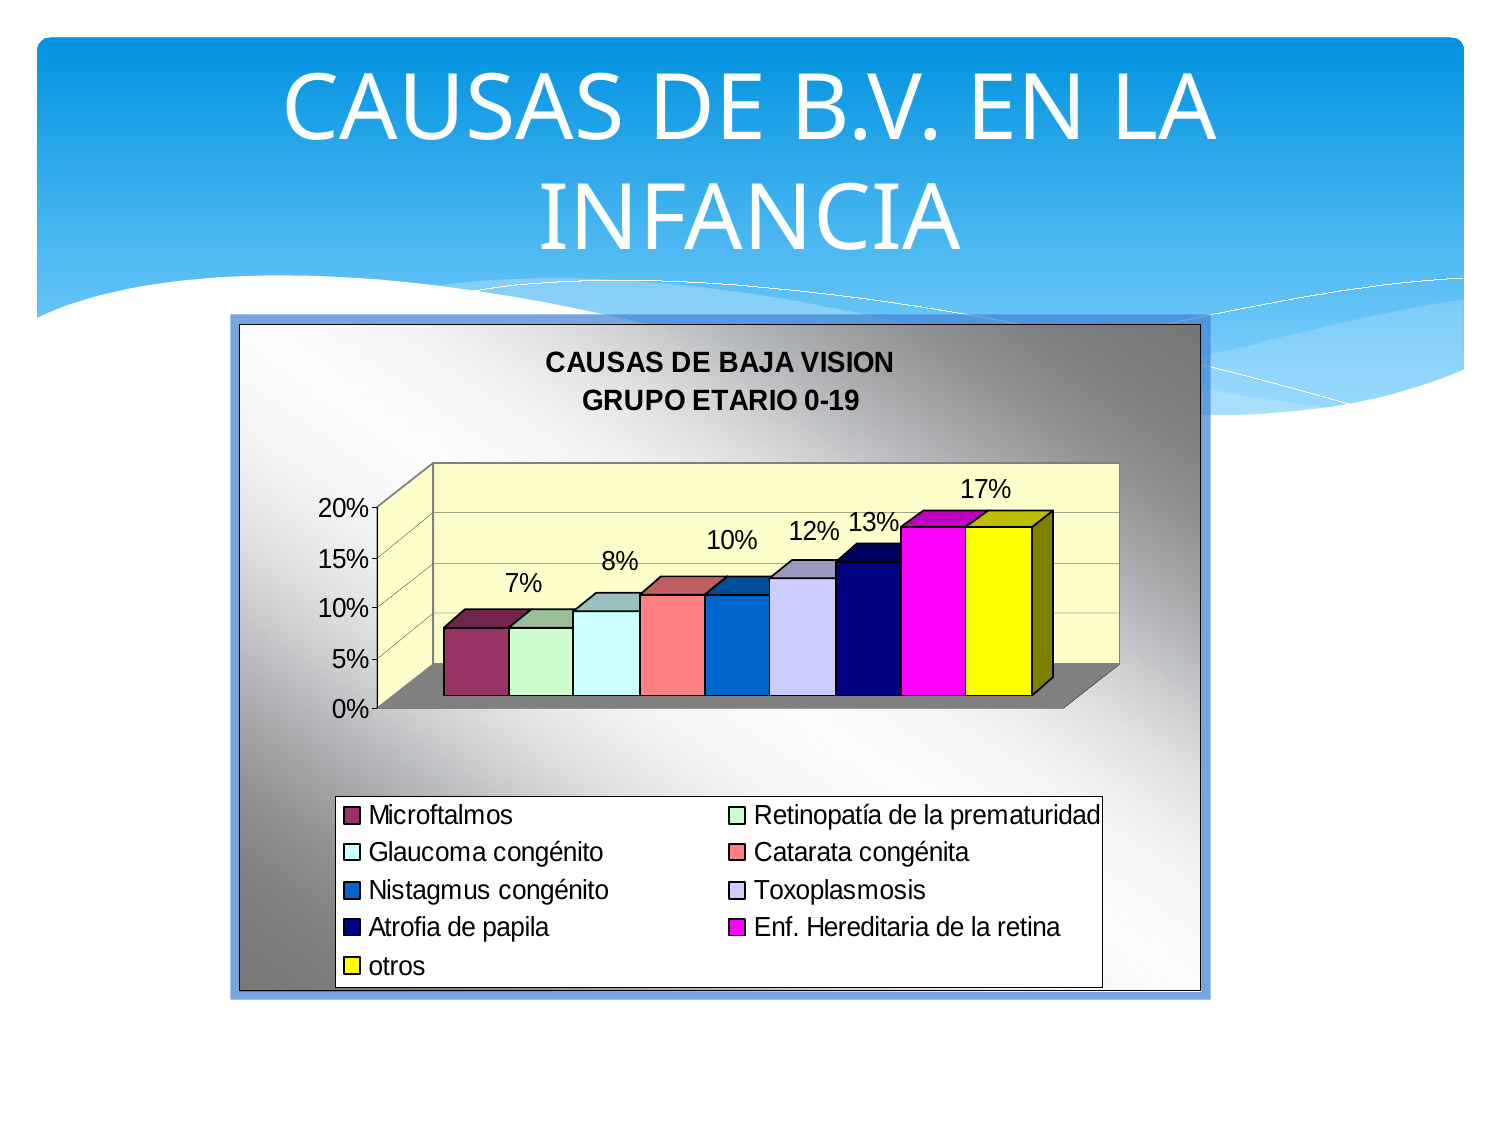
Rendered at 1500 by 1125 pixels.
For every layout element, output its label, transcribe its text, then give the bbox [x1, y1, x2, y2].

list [229, 314, 1211, 1000]
title CAUSAS DE B.V. EN LA INFANCIA [75, 55, 1425, 261]
